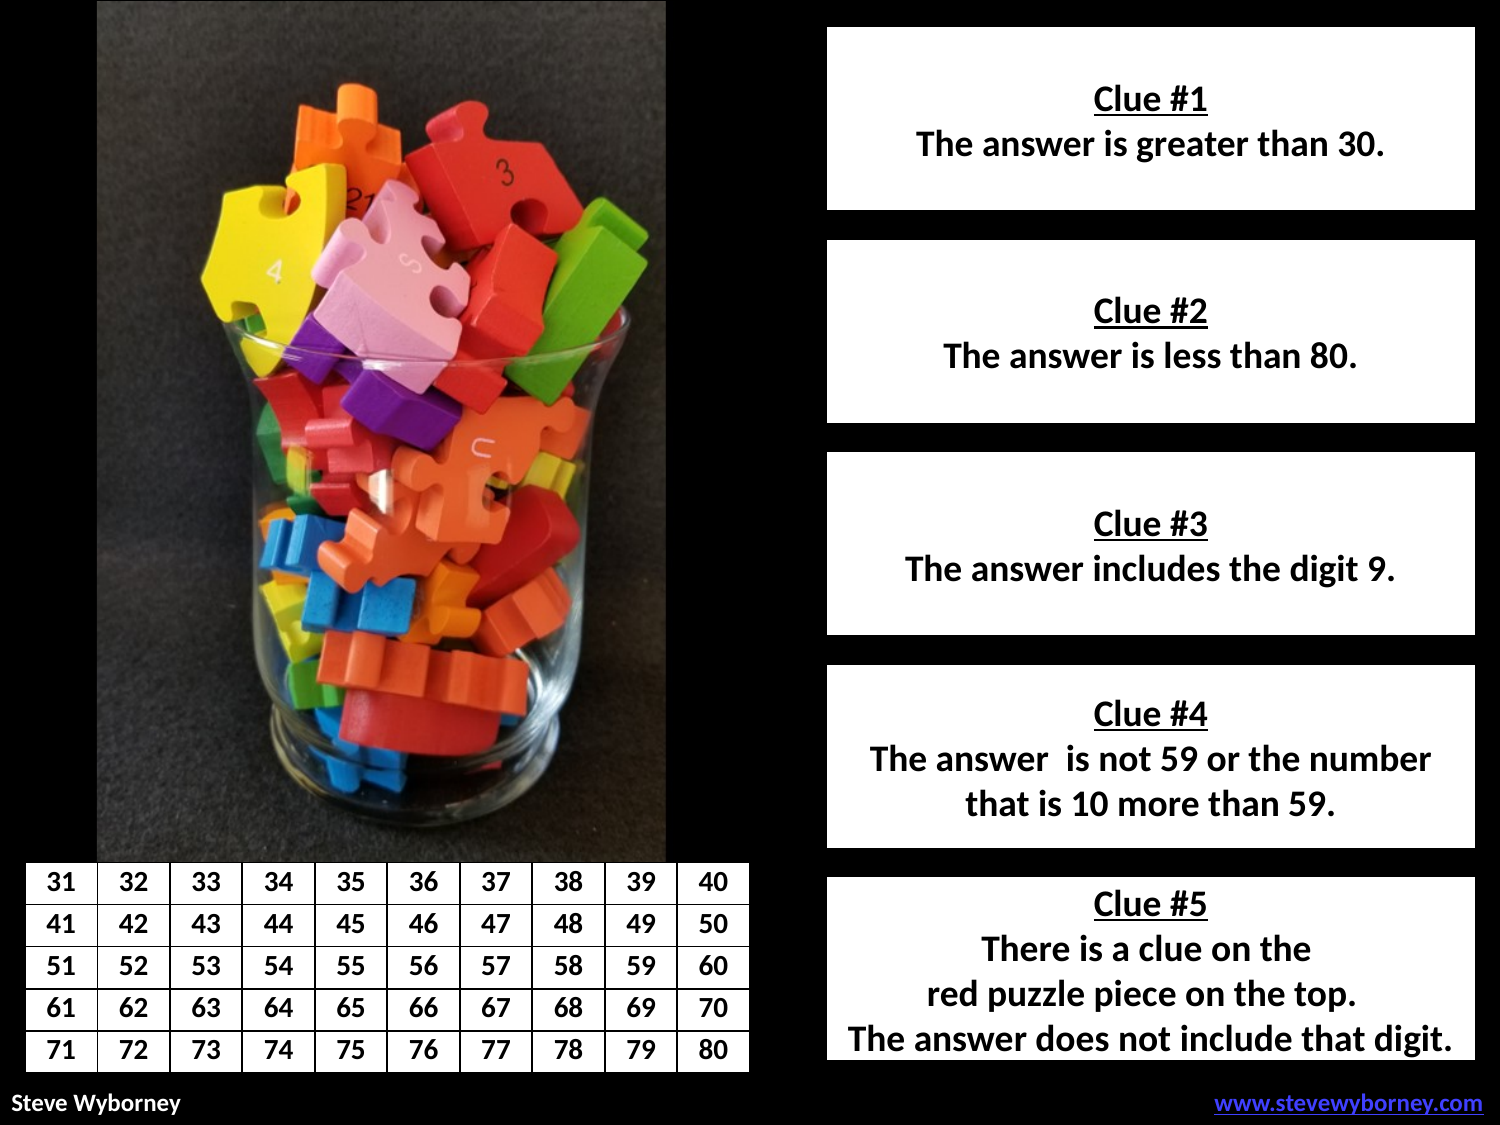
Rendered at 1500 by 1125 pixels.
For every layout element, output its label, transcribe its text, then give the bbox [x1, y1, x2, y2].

table_cell 65 [316, 990, 386, 1030]
table_cell 43 [171, 921, 241, 946]
table_cell 79 [606, 1032, 676, 1072]
table_cell 60 [678, 947, 749, 988]
table_cell 78 [533, 1032, 604, 1072]
text_box Clue #3 The answer includes the digit 9. [823, 448, 1479, 640]
table_header 31 [26, 863, 91, 904]
table_cell 53 [171, 947, 241, 988]
table_cell 67 [461, 990, 531, 1030]
table_cell 66 [388, 990, 459, 1030]
table_cell 57 [461, 947, 531, 988]
text_box Clue #5 There is a clue on the red puzzle piece on the top. The answer does not include that digit. [823, 873, 1479, 1065]
text_box www.stevewyborney.com [1199, 1079, 1499, 1125]
table_cell 71 [26, 1032, 97, 1072]
table_cell 51 [26, 947, 97, 988]
table_cell 63 [171, 990, 241, 1030]
table_cell 50 [678, 905, 749, 946]
table_cell 61 [26, 990, 97, 1030]
text_box Clue #2 The answer is less than 80. [823, 235, 1479, 427]
table_cell 72 [98, 1032, 169, 1072]
table_cell 59 [606, 947, 676, 988]
table_cell 44 [243, 921, 314, 946]
table_cell 76 [388, 1032, 459, 1072]
table_cell 62 [98, 990, 169, 1030]
table_header 40 [679, 863, 749, 904]
table_cell 73 [171, 1032, 241, 1072]
table_cell 48 [533, 921, 604, 946]
table_cell 64 [243, 990, 314, 1030]
table_cell 41 [26, 905, 97, 946]
table_cell 55 [316, 947, 386, 988]
table_cell 77 [461, 1032, 531, 1072]
text_box Steve Wyborney [0, 1079, 196, 1125]
table_cell 75 [316, 1032, 386, 1072]
table_cell 54 [243, 947, 314, 988]
table_cell 68 [533, 990, 604, 1030]
text_box Clue #1 The answer is greater than 30. [823, 23, 1479, 215]
table_cell 46 [388, 921, 459, 946]
table_cell 49 [606, 919, 676, 946]
table_cell 69 [606, 990, 676, 1030]
text_box Clue #4 The answer is not 59 or the number that is 10 more than 59. [823, 660, 1479, 852]
table_cell 58 [533, 947, 604, 988]
table_cell 56 [388, 947, 459, 988]
table_cell 42 [98, 921, 169, 946]
table_cell 74 [243, 1032, 314, 1072]
table_cell 45 [316, 921, 386, 946]
table_cell 47 [461, 921, 531, 946]
table_cell 70 [678, 990, 749, 1030]
table_cell 52 [98, 947, 169, 988]
table_cell 80 [678, 1032, 749, 1072]
picture [96, 1, 676, 913]
